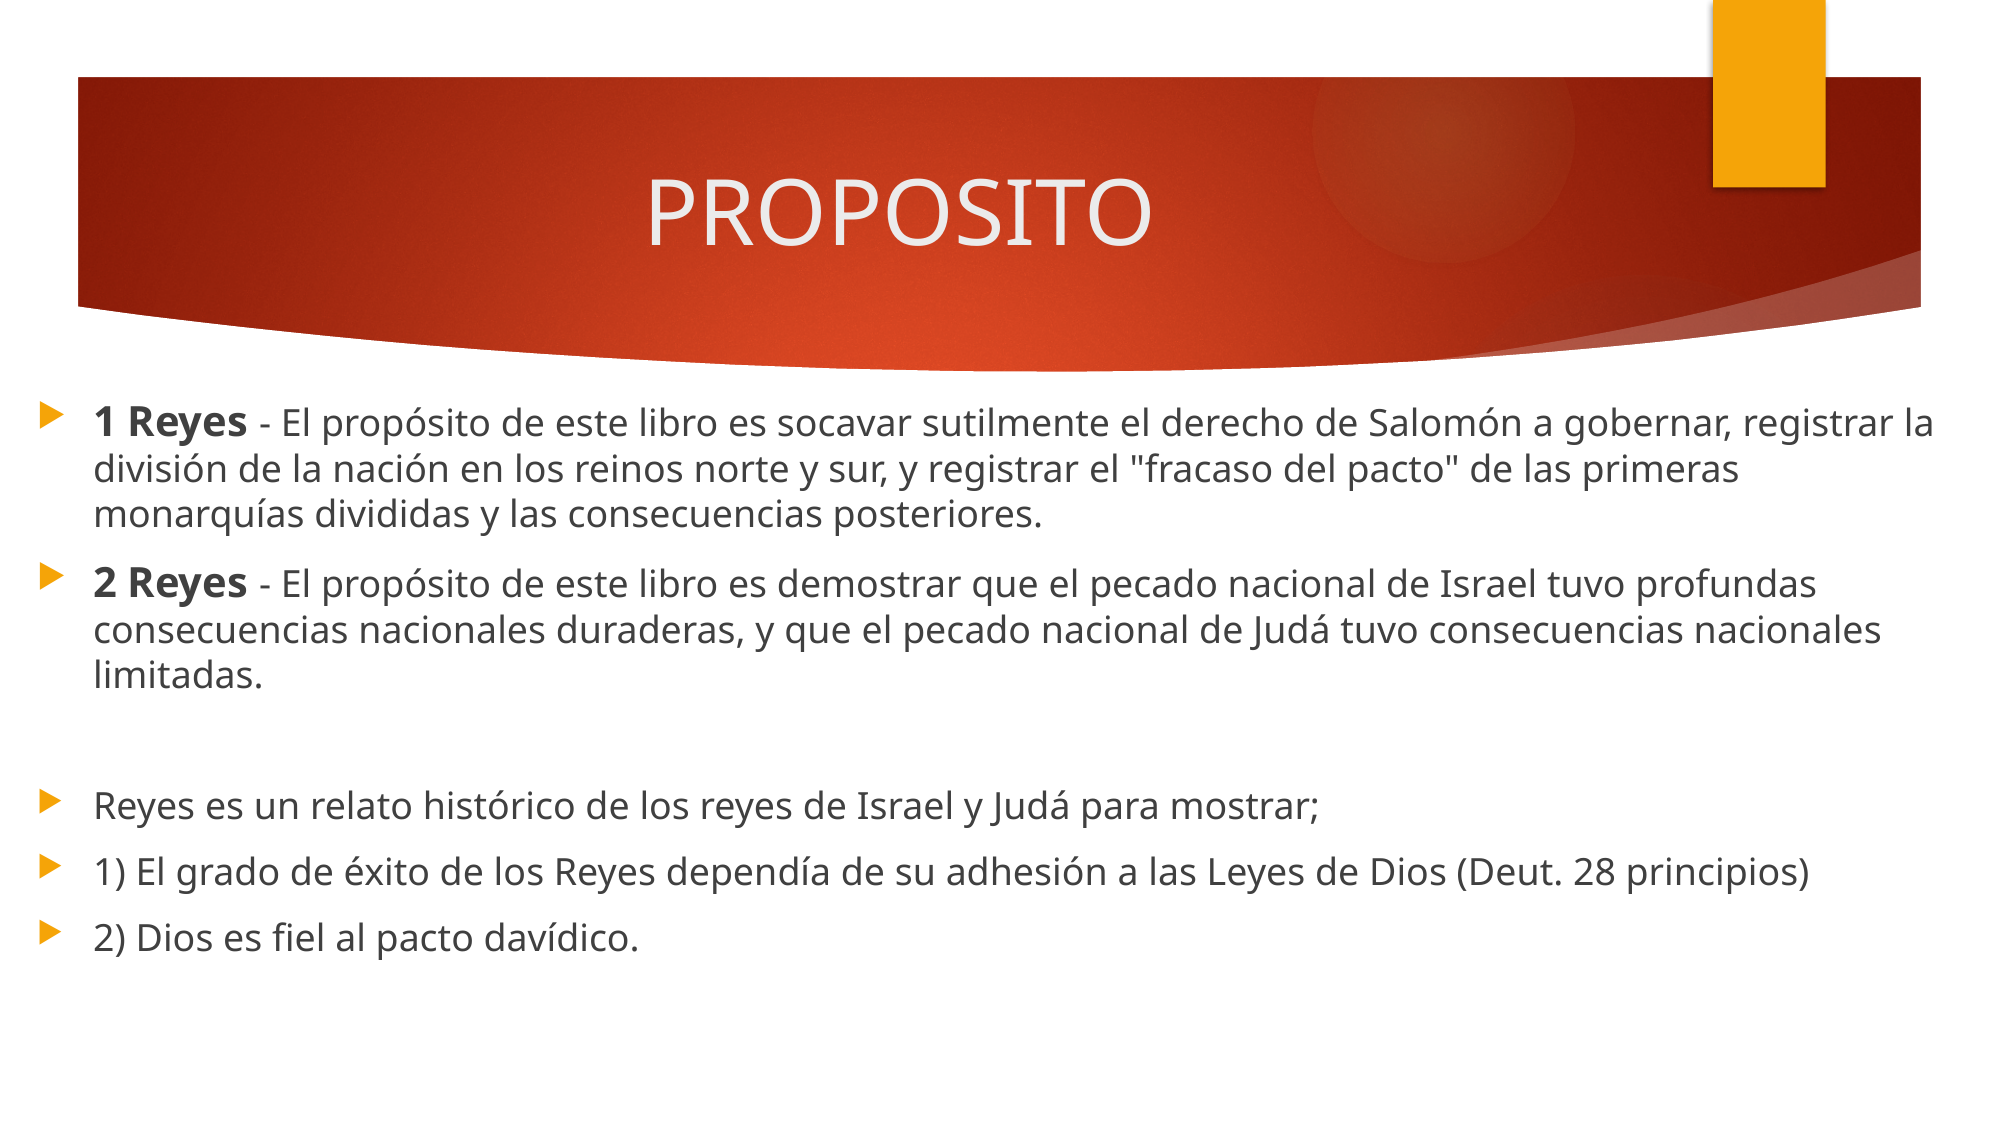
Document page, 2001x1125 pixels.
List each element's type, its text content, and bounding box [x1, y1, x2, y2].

title PROPOSITO [94, 100, 1706, 317]
list 1 Reyes - El propósito de este libro es socavar sutilmente el derecho de Salomón a gobernar, registrar la división de la nación en los reinos norte y sur, y registrar el "fracaso del pacto" de las primeras monarquías divididas y las consecuencias posteriores. 2 Reyes - El propósito de este libro es demostrar que el pecado nacional de Israel tuvo profundas consecuencias nacionales duraderas, y que el pecado nacional de Judá tuvo consecuencias nacionales limitadas. Reyes es un relato histórico de los reyes de Israel y Judá para mostrar; 1) El grado de éxito de los Reyes dependía de su adhesión a las Leyes de Dios (Deut. 28 principios) 2) Dios es fiel al pacto davídico. [21, 387, 1952, 1093]
